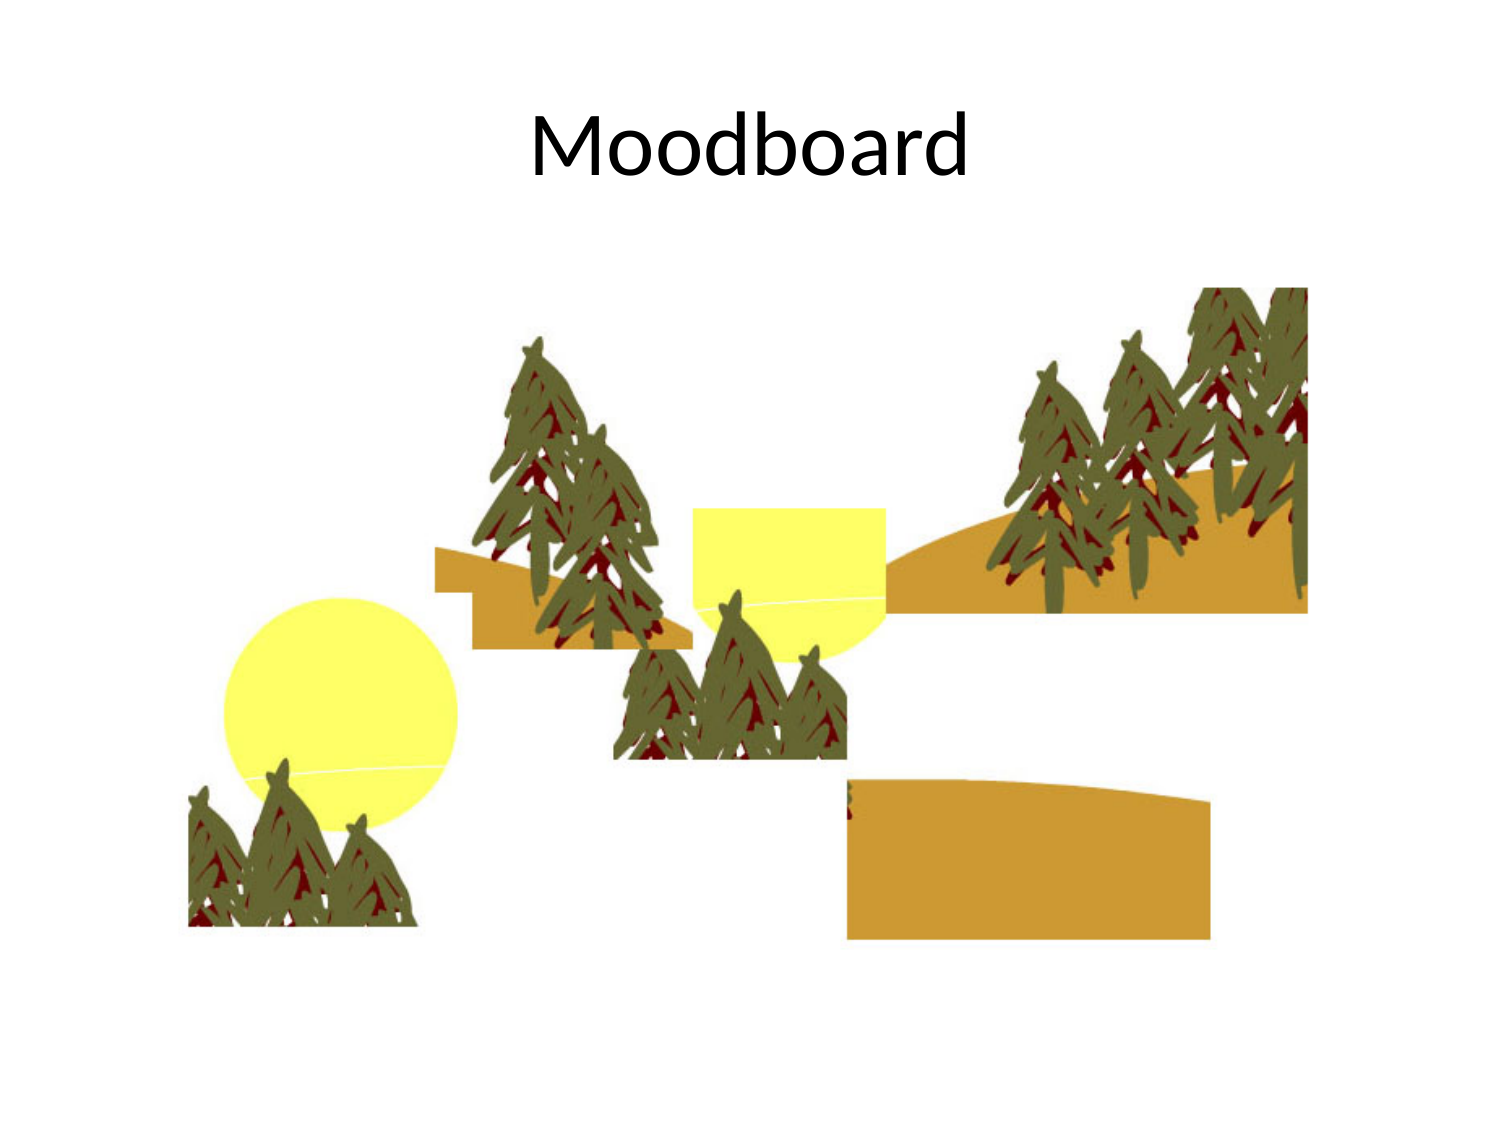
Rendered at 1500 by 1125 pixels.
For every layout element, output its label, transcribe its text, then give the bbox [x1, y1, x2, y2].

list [88, 262, 1412, 1006]
title Moodboard [75, 45, 1425, 233]
